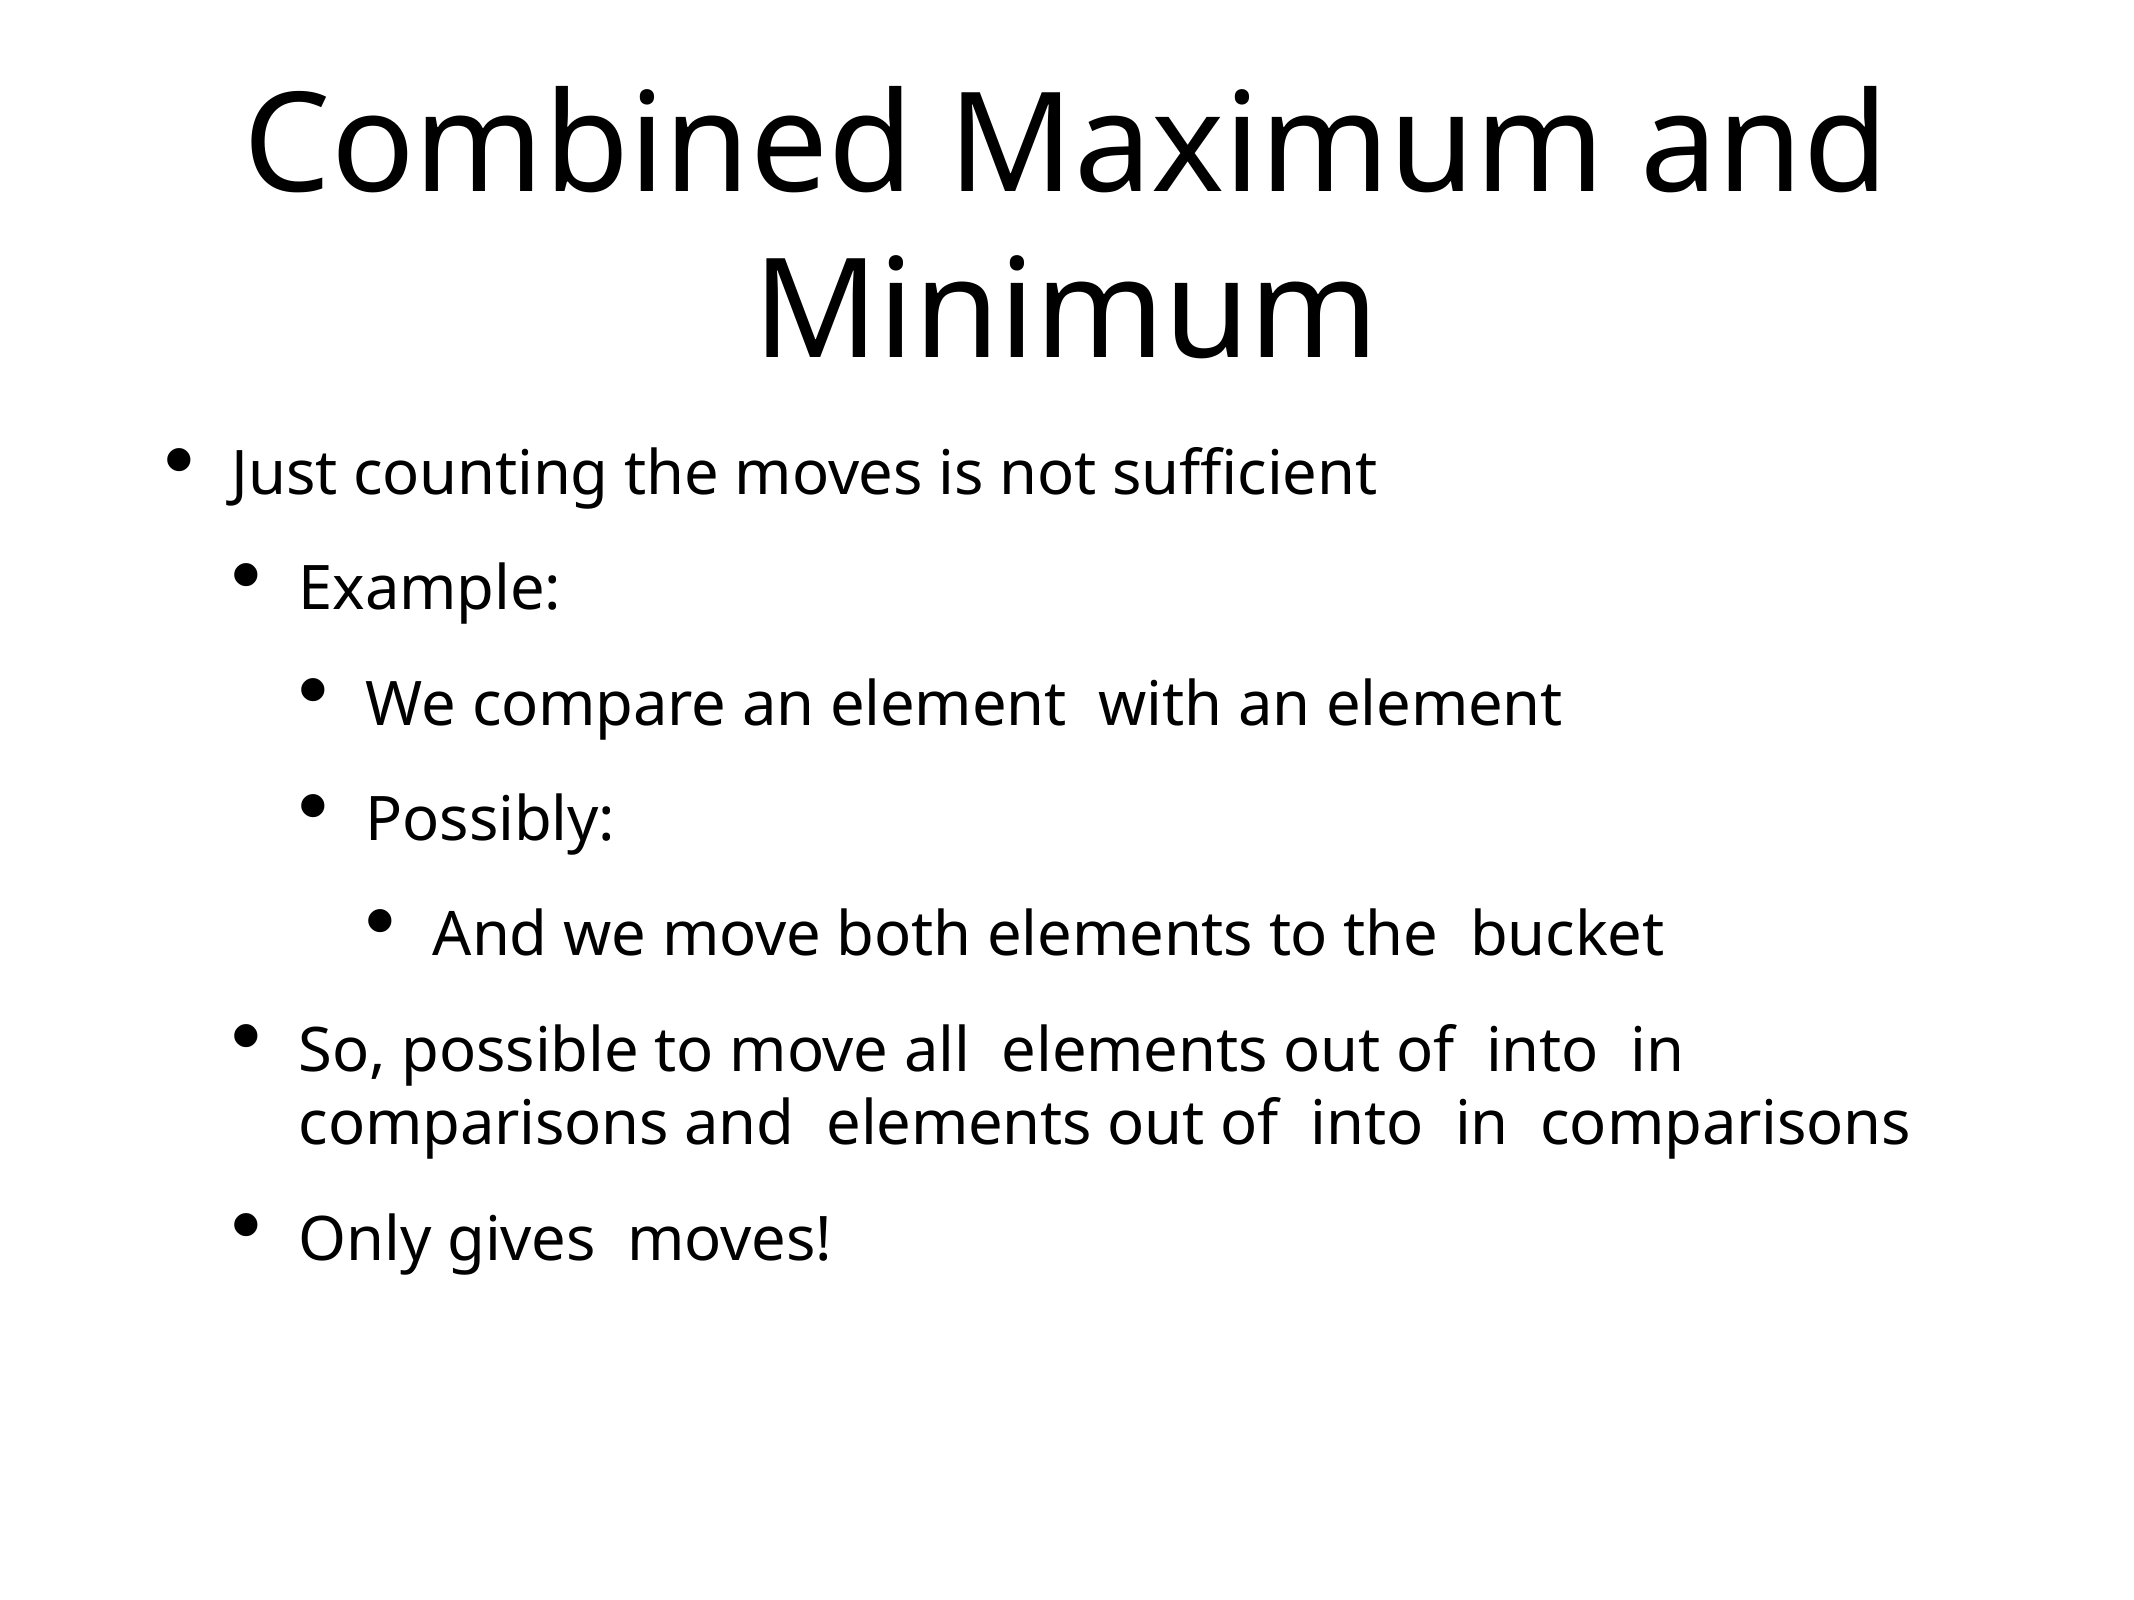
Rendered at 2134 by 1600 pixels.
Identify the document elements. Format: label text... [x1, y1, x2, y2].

list Just counting the moves is not sufficient Example: We compare an element with an element Possibly: And we move both elements to the bucket So, possible to move all elements out of into in comparisons and elements out of into in comparisons Only gives moves! [155, 424, 1978, 1457]
title Combined Maximum and Minimum [155, 41, 1978, 397]
